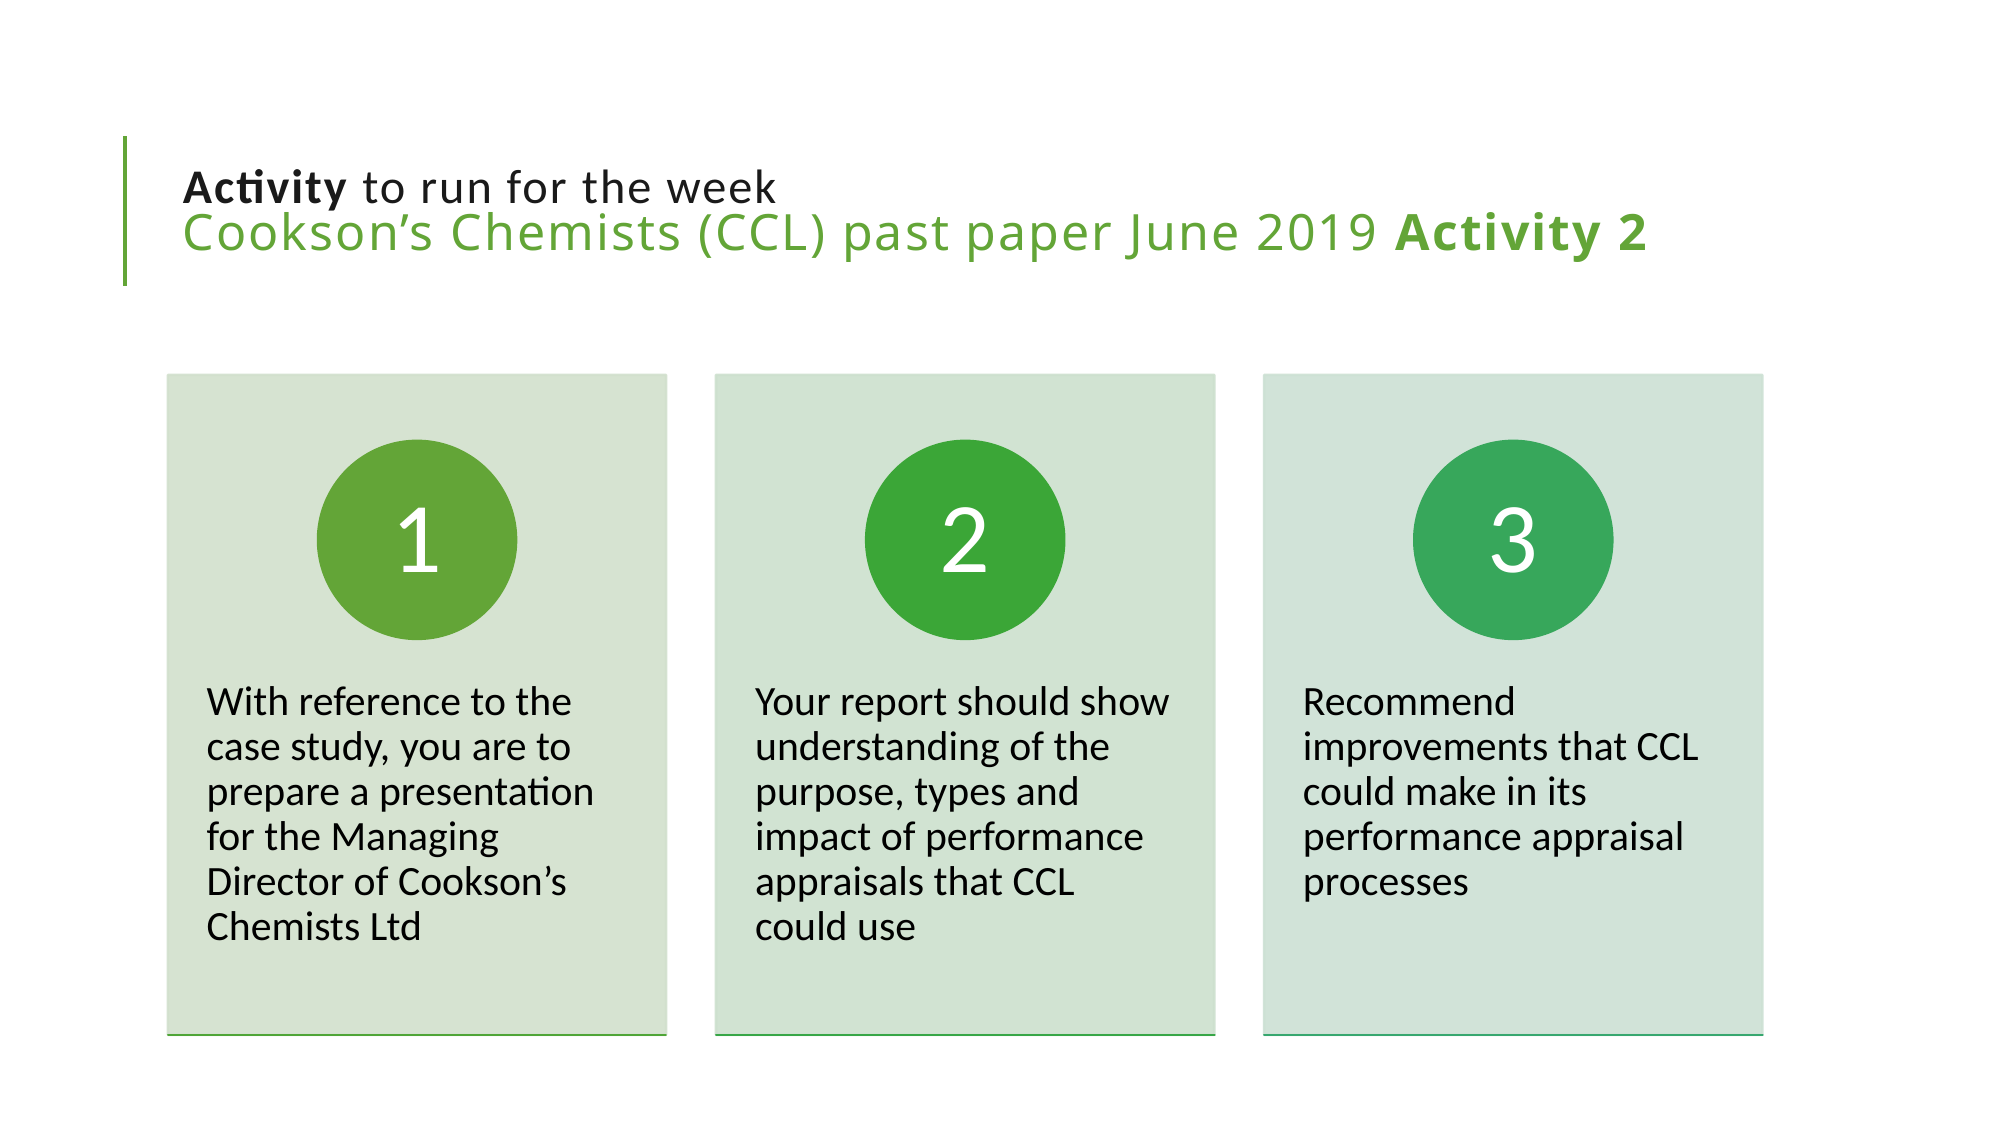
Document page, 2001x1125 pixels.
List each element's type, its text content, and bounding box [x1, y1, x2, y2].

title Activity to run for the week Cookson’s Chemists (CCL) past paper June 2019 Activity 2 [167, 142, 1763, 345]
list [167, 374, 1763, 1036]
